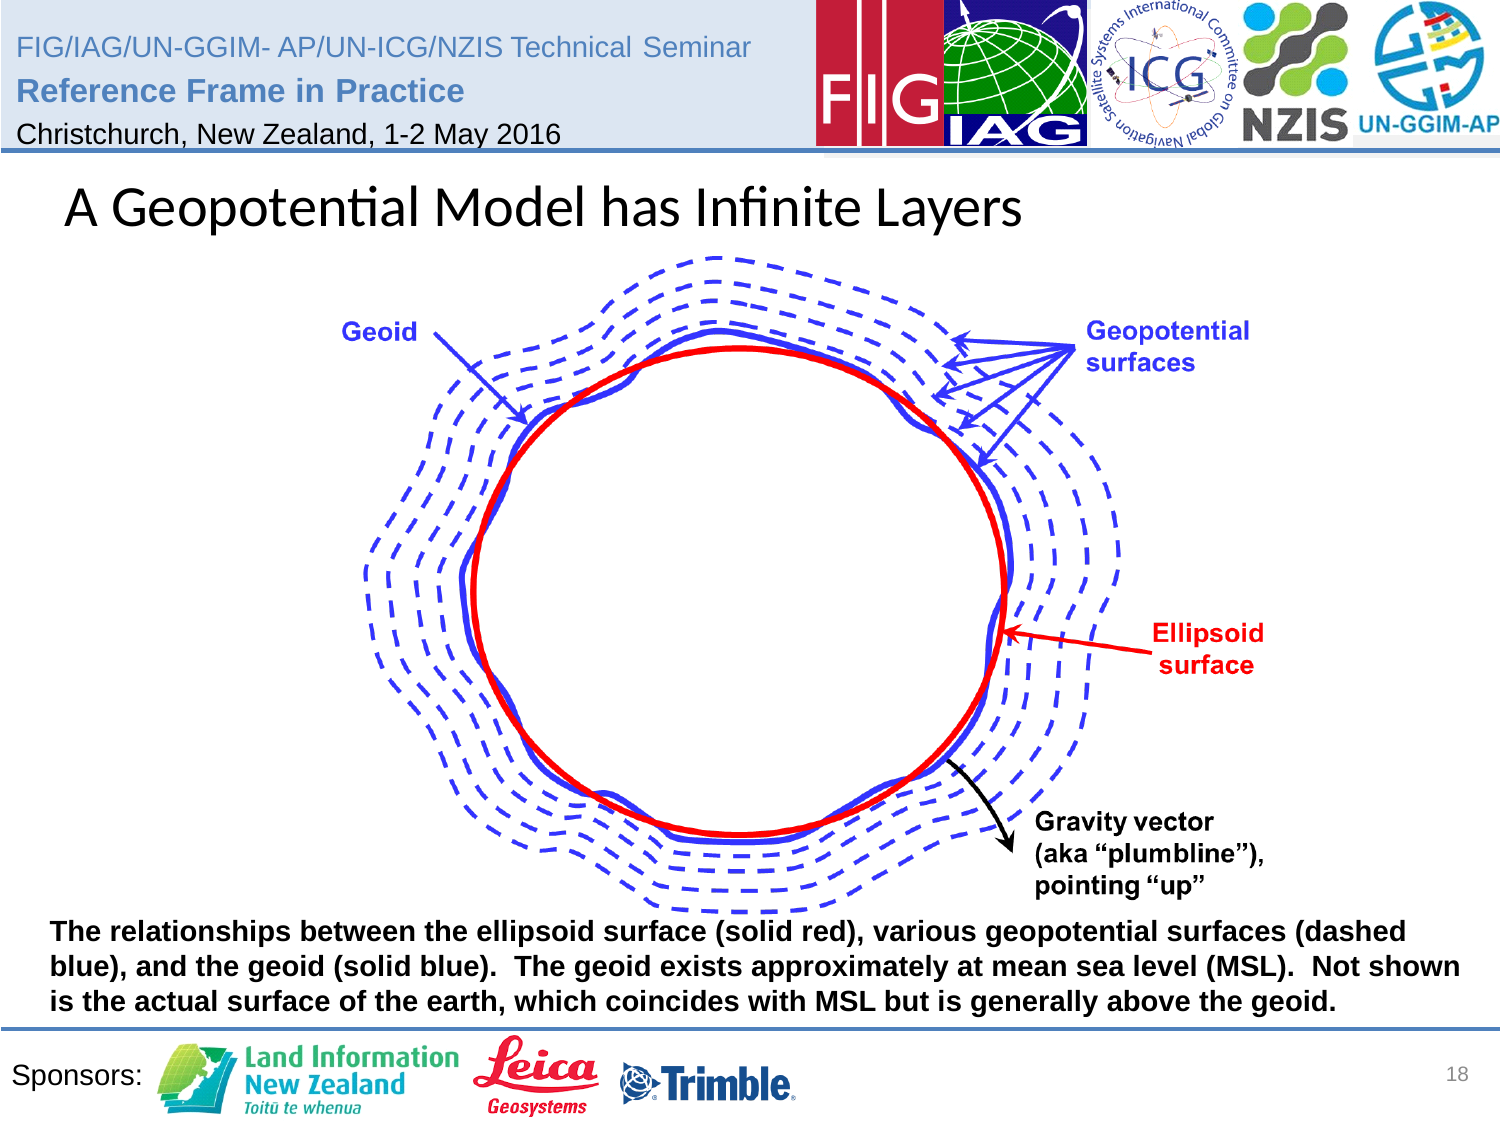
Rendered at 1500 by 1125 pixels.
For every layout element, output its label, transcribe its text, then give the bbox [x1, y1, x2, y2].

text_box The relationships between the ellipsoid surface (solid red), various geopotential surfaces (dashed blue), and the geoid (solid blue). The geoid exists approximately at mean sea level (MSL). Not shown is the actual surface of the earth, which coincides with MSL but is generally above the geoid. [34, 905, 1487, 1025]
title A Geopotential Model has Infinite Layers [49, 160, 1400, 233]
slide_number 18 [1133, 1042, 1484, 1103]
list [324, 255, 1281, 918]
